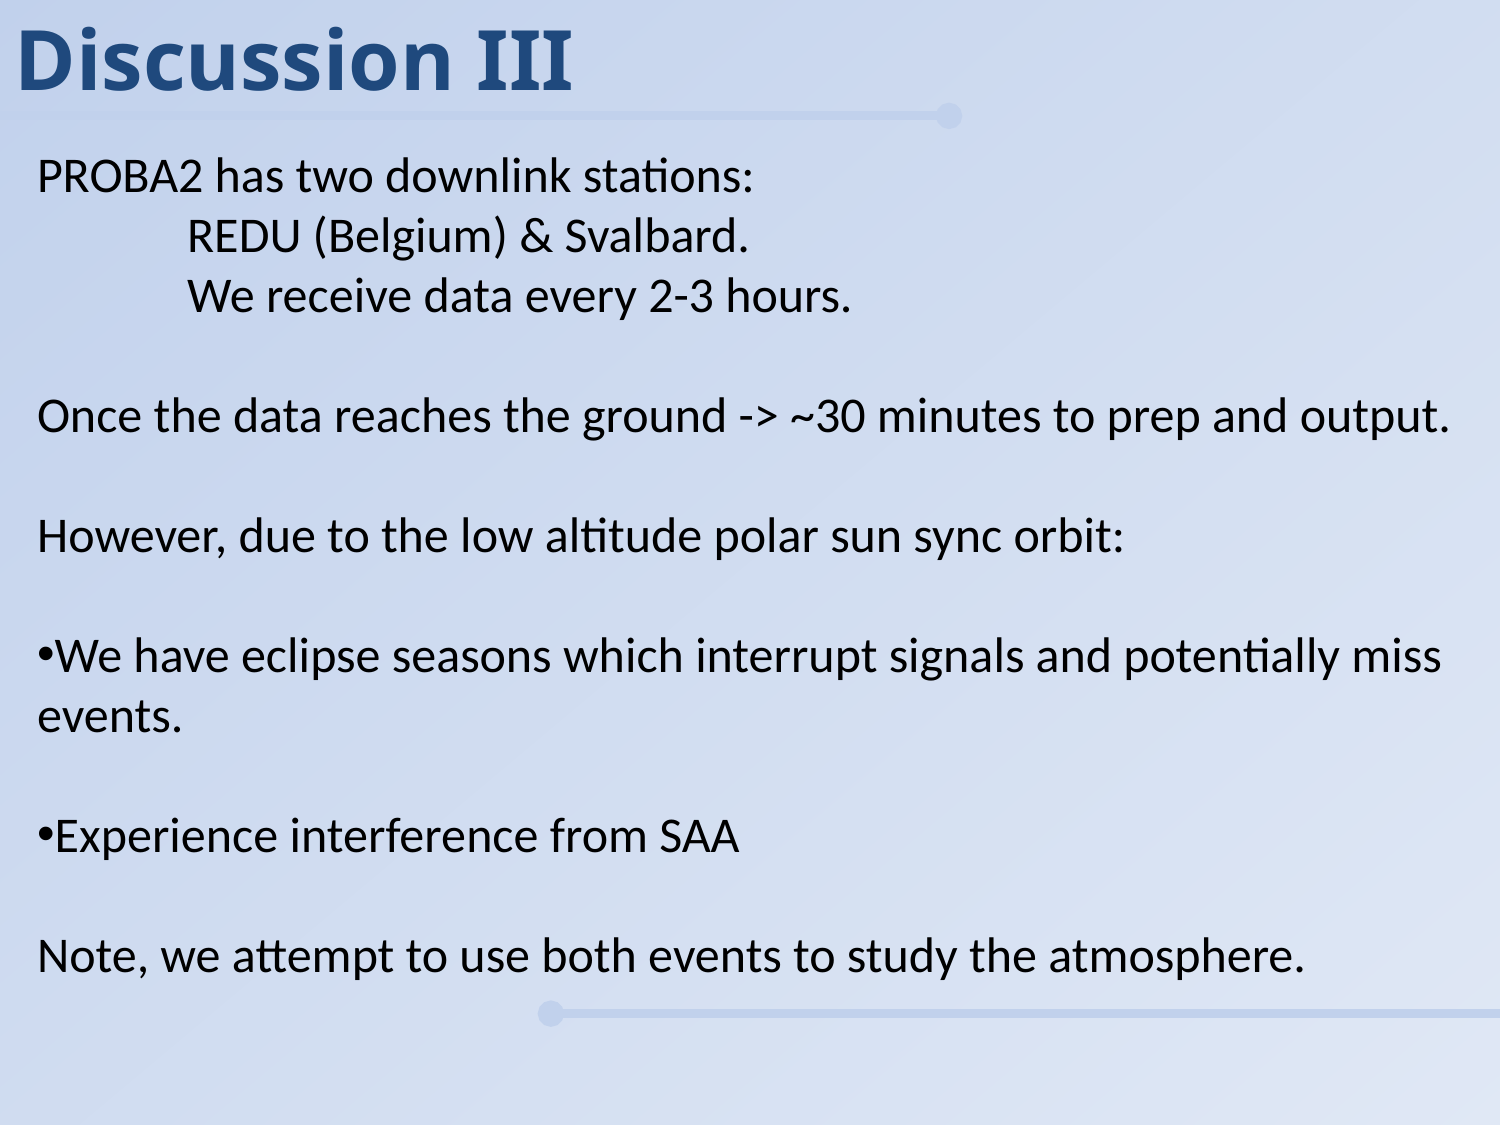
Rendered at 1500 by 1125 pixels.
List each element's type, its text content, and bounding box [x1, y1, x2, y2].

text_box Discussion III [0, 0, 746, 115]
text_box PROBA2 has two downlink stations: REDU (Belgium) & Svalbard. We receive data every 2-3 hours. Once the data reaches the ground -> ~30 minutes to prep and output. However, due to the low altitude polar sun sync orbit: We have eclipse seasons which interrupt signals and potentially miss events. Experience interference from SAA Note, we attempt to use both events to study the atmosphere. [22, 135, 1479, 991]
